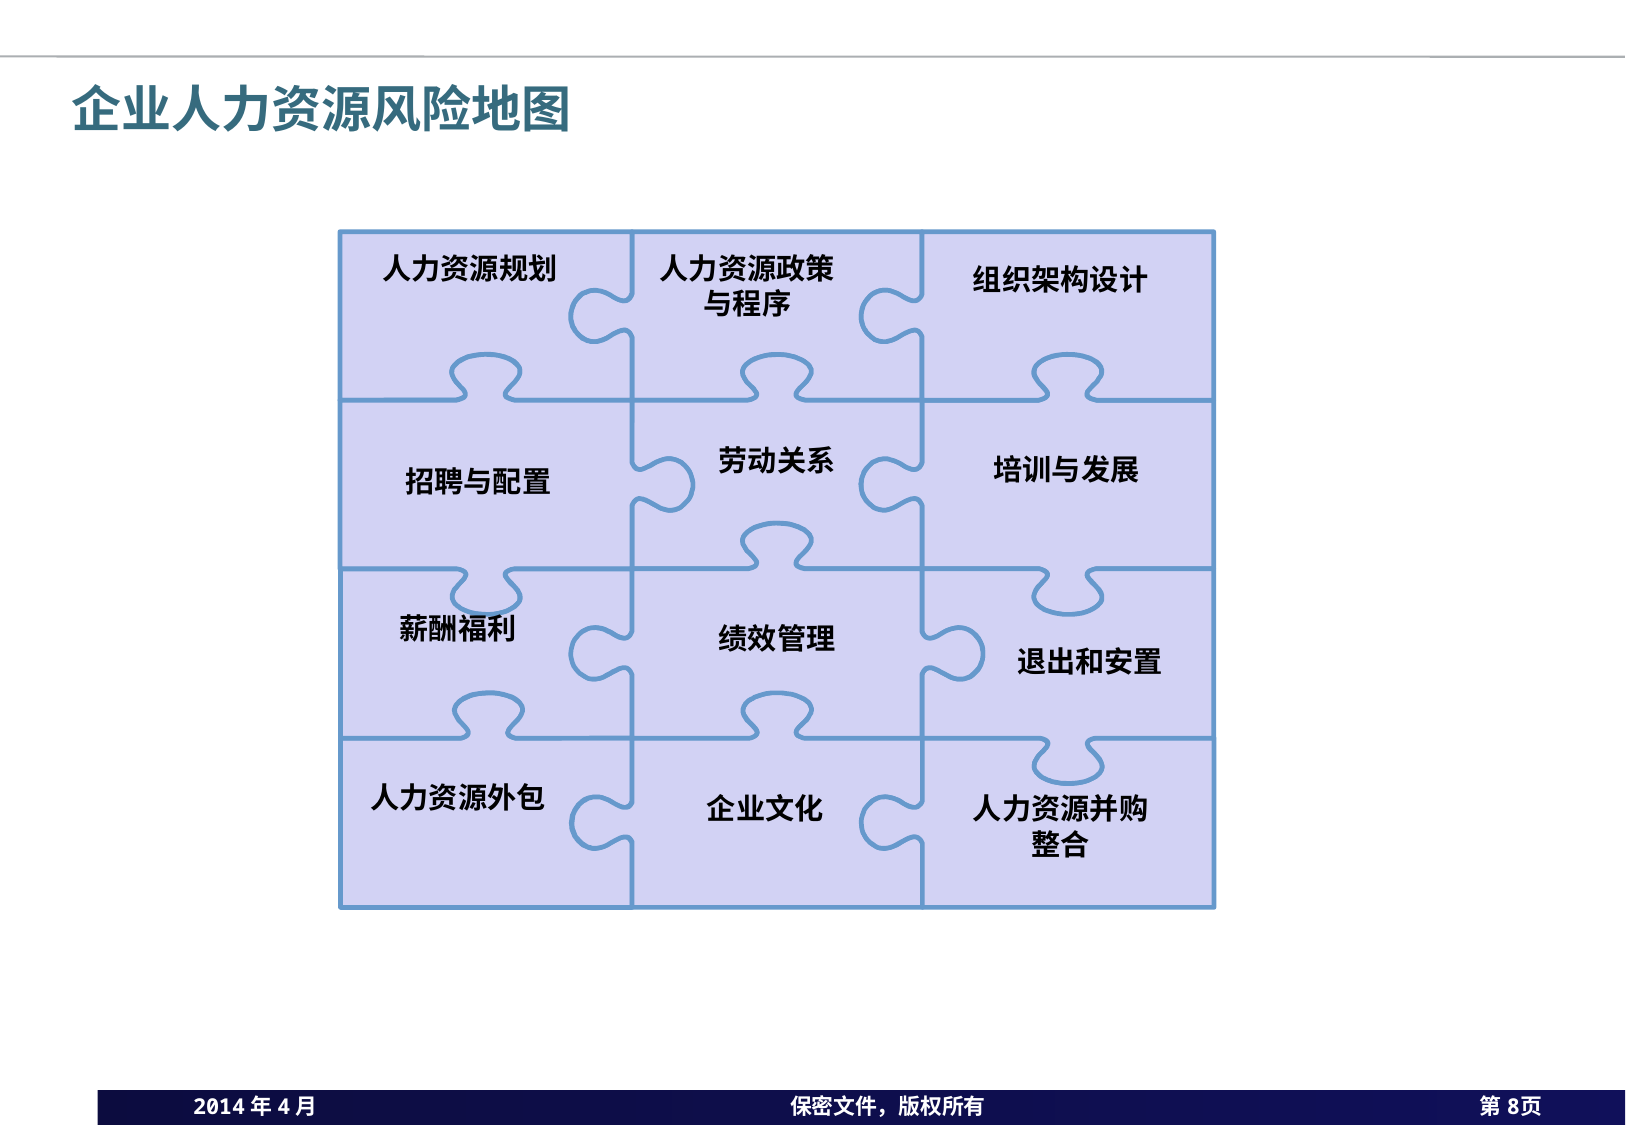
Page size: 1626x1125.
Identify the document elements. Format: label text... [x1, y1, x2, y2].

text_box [339, 231, 1215, 918]
title 企业人力资源风险地图 [56, 70, 1598, 196]
